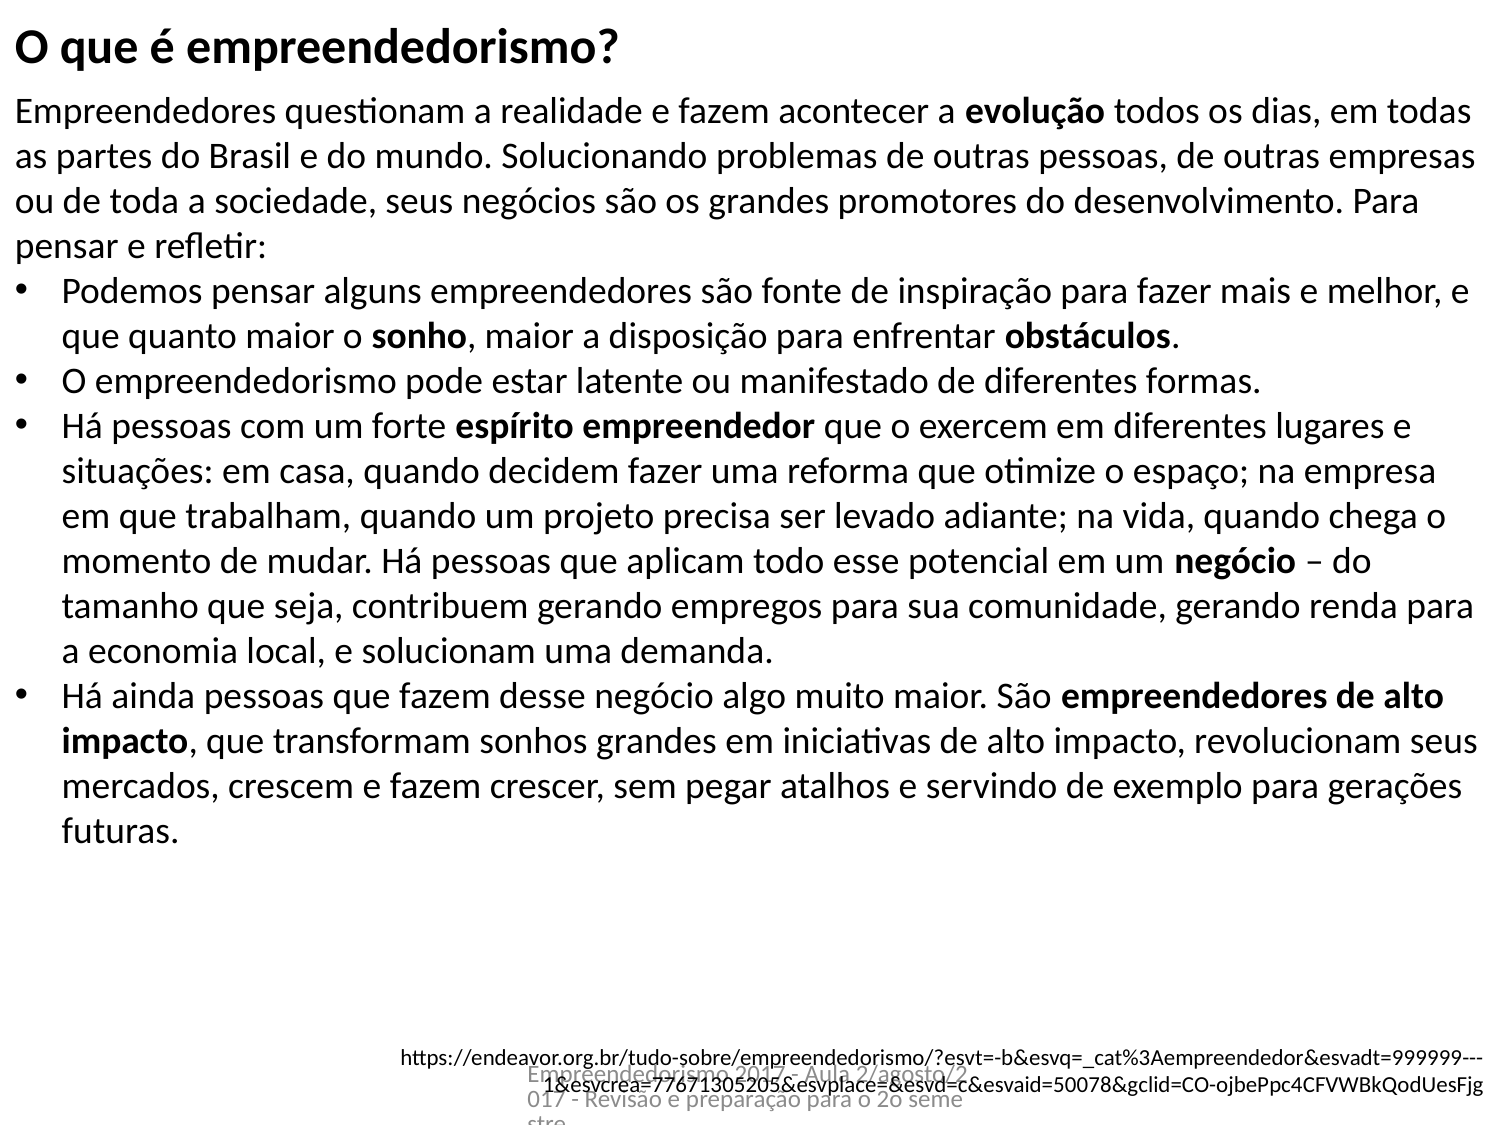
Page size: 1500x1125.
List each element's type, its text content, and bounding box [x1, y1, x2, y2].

text_box https://endeavor.org.br/tudo-sobre/empreendedorismo/?esvt=-b&esvq=_cat%3Aempreendedor&esvadt=999999---1&esvcrea=77671305205&esvplace=&esvd=c&esvaid=50078&gclid=CO-ojbePpc4CFVWBkQodUesFjg [0, 1035, 1500, 1105]
text_box O que é empreendedorismo? Empreendedores questionam a realidade e fazem acontecer a evolução todos os dias, em todas as partes do Brasil e do mundo. Solucionando problemas de outras pessoas, de outras empresas ou de toda a sociedade, seus negócios são os grandes promotores do desenvolvimento. Para pensar e refletir: Podemos pensar alguns empreendedores são fonte de inspiração para fazer mais e melhor, e que quanto maior o sonho, maior a disposição para enfrentar obstáculos. O empreendedorismo pode estar latente ou manifestado de diferentes formas. Há pessoas com um forte espírito empreendedor que o exercem em diferentes lugares e situações: em casa, quando decidem fazer uma reforma que otimize o espaço; na empresa em que trabalham, quando um projeto precisa ser levado adiante; na vida, quando chega o momento de mudar. Há pessoas que aplicam todo esse potencial em um negócio – do tamanho que seja, contribuem gerando empregos para sua comunidade, gerando renda para a economia local, e solucionam uma demanda. Há ainda pessoas que fazem desse negócio algo muito maior. São empreendedores de alto impacto, que transformam sonhos grandes em iniciativas de alto impacto, revolucionam seus mercados, crescem e fazem crescer, sem pegar atalhos e servindo de exemplo para gerações futuras. [0, 6, 1500, 859]
footer Empreendedorismo 2017 - Aula 2/agosto/2017 - Revisão e preparação para o 2o semestre [512, 1042, 988, 1103]
